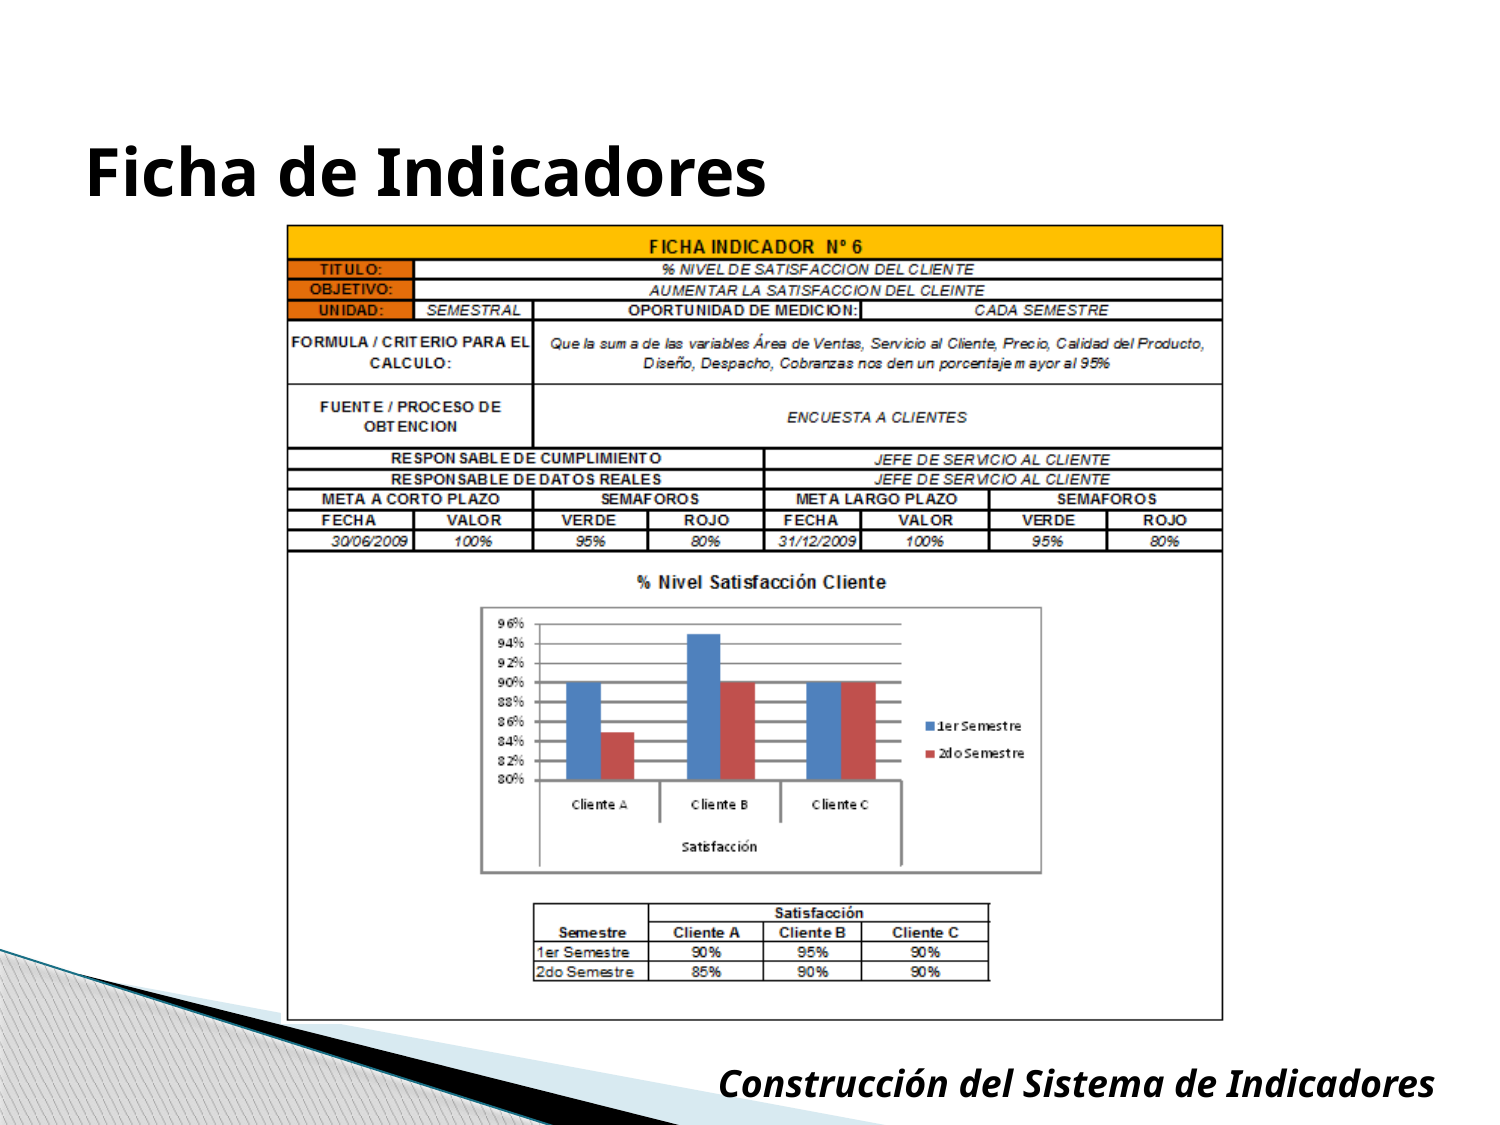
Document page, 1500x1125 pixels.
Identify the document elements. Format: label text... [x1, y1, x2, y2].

title Ficha de Indicadores [70, 35, 1421, 223]
text_box Construcción del Sistema de Indicadores [703, 1052, 1477, 1113]
picture [280, 222, 1231, 1025]
